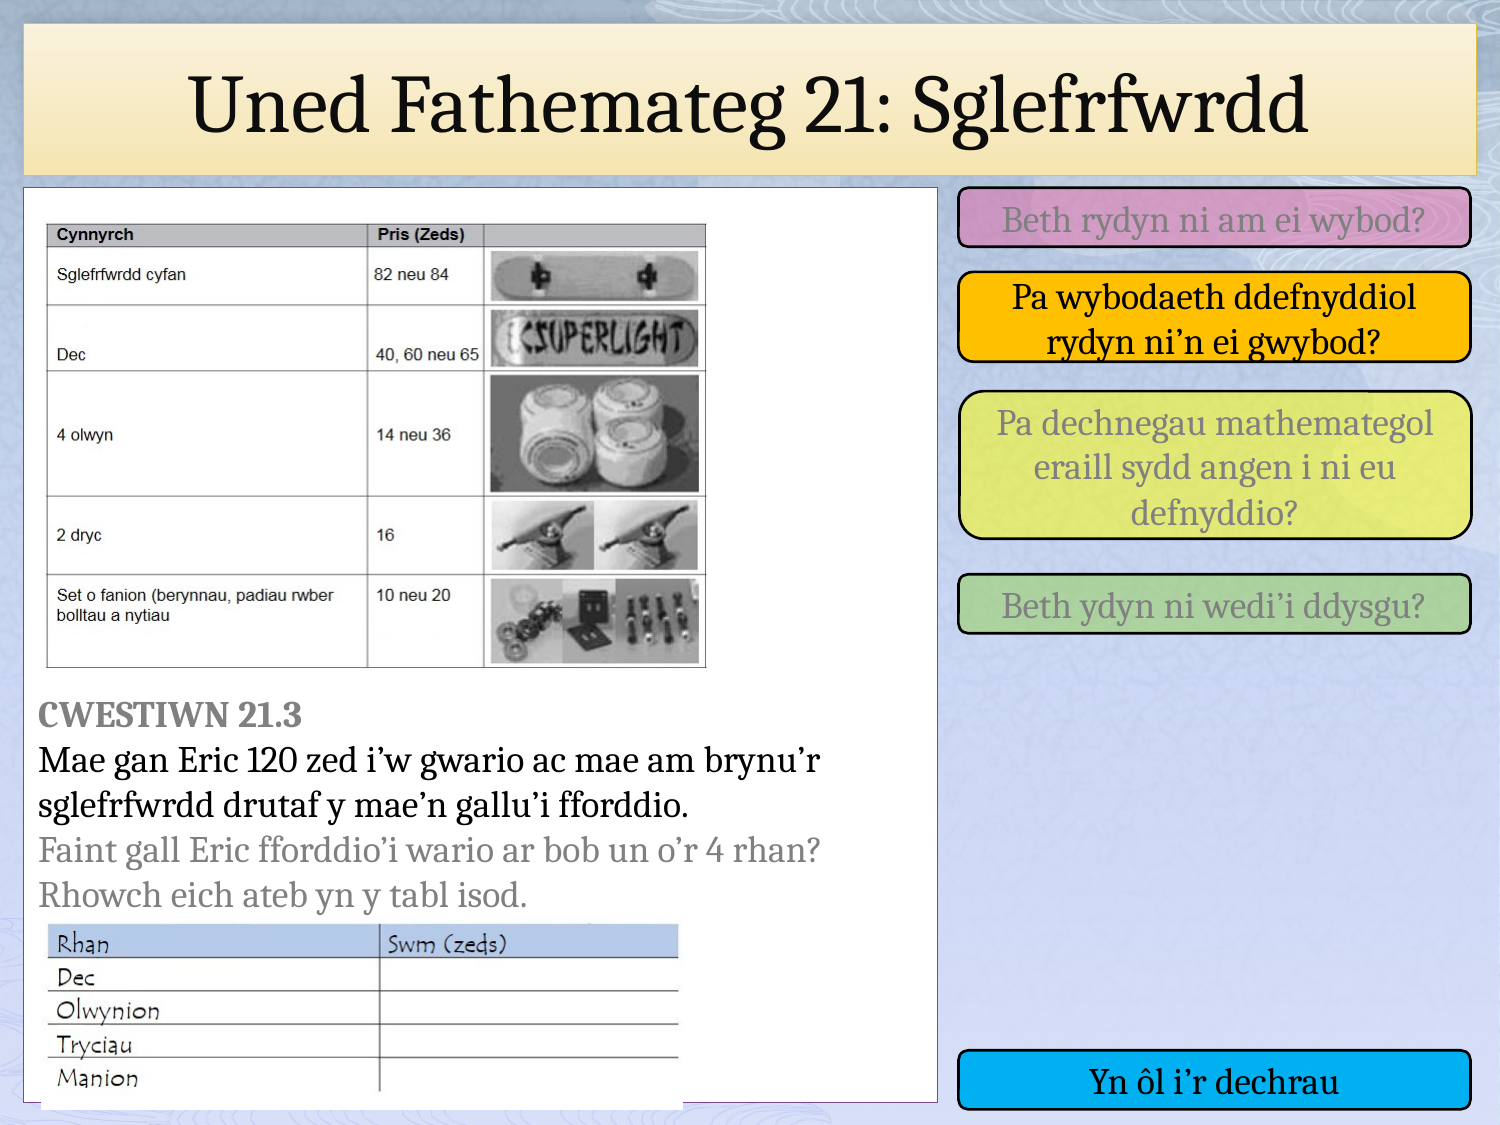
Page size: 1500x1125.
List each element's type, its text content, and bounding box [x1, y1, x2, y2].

text_box Beth ydyn ni wedi’i ddysgu? [957, 572, 1472, 635]
text_box Beth rydyn ni am ei wybod? [957, 186, 1472, 249]
title Uned Fathemateg 21: Sglefrfwrdd [23, 23, 1477, 176]
picture [41, 920, 683, 1110]
text_box Yn ôl i’r dechrau [957, 1048, 1472, 1111]
text_box Pa dechnegau mathemategol eraill sydd angen i ni eu defnyddio? [958, 389, 1473, 541]
text_box CWESTIWN 21.3 Mae gan Eric 120 zed i’w gwario ac mae am brynu’r sglefrfwrdd drutaf y mae’n gallu’i fforddio. Faint gall Eric fforddio’i wario ar bob un o’r 4 rhan? Rhowch eich ateb yn y tabl isod. [23, 187, 938, 1103]
picture [41, 217, 709, 671]
text_box Pa wybodaeth ddefnyddiol rydyn ni’n ei gwybod? [957, 270, 1472, 364]
